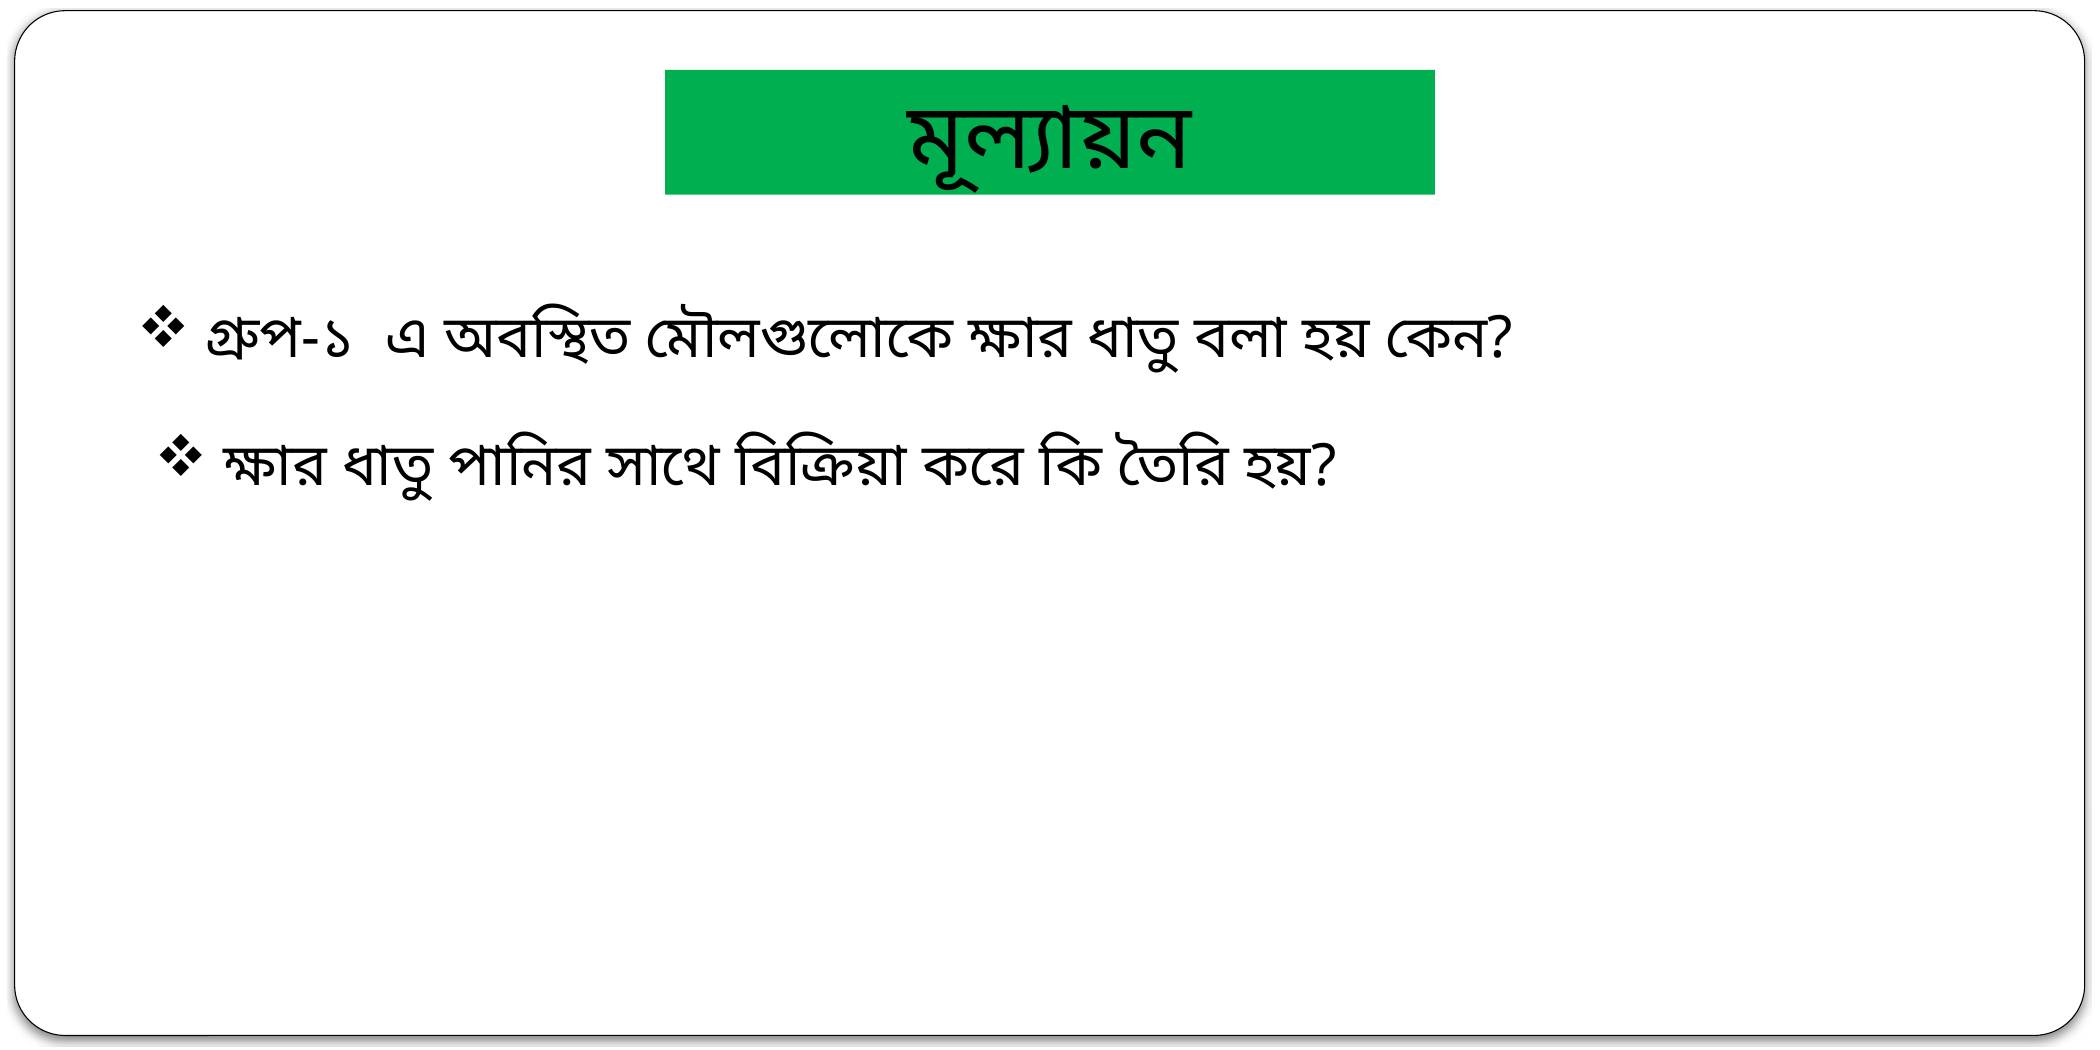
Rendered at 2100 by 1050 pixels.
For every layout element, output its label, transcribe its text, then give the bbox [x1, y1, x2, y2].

text_box গ্রুপ-১ এ অবস্থিত মৌলগুলোকে ক্ষার ধাতু বলা হয় কেন? [122, 291, 1733, 377]
text_box মূল্যায়ন [665, 69, 1435, 195]
text_box ক্ষার ধাতু পানির সাথে বিক্রিয়া করে কি তৈরি হয়? [139, 420, 1820, 505]
